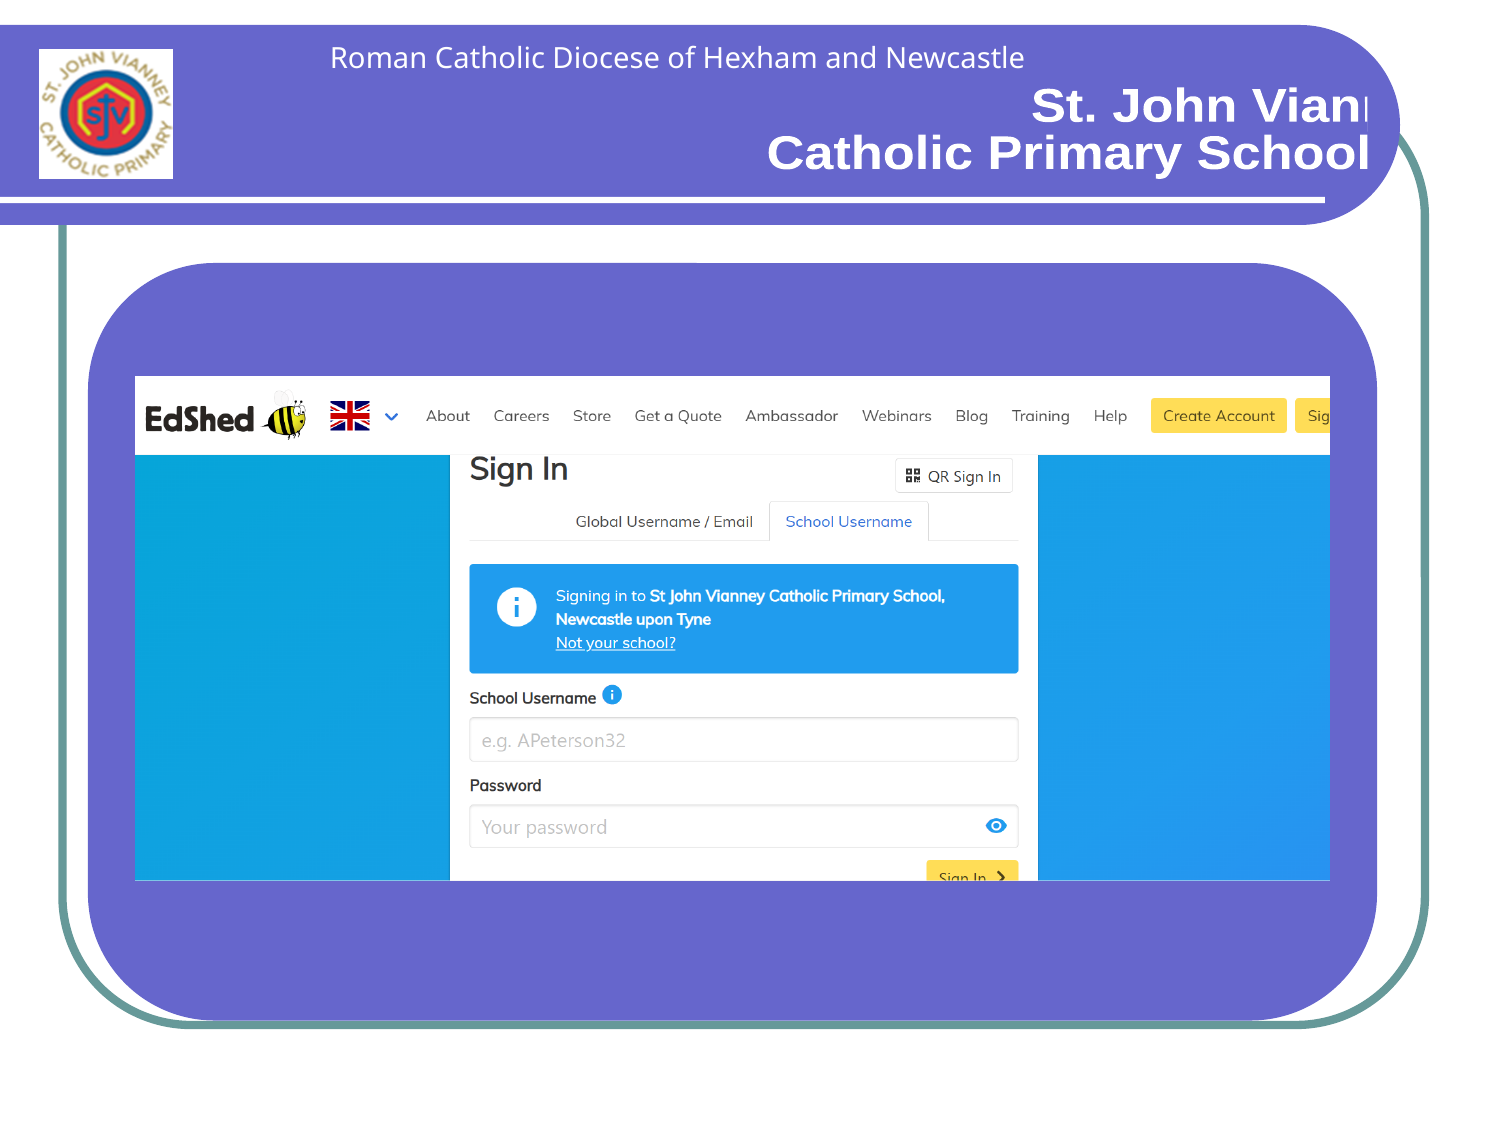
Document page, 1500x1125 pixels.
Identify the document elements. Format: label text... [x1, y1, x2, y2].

picture [39, 48, 173, 180]
text_box Roman Catholic Diocese of Hexham and Newcastle [329, 38, 1026, 120]
text_box [88, 264, 1347, 599]
text_box [88, 309, 1377, 1020]
picture [135, 375, 1330, 882]
